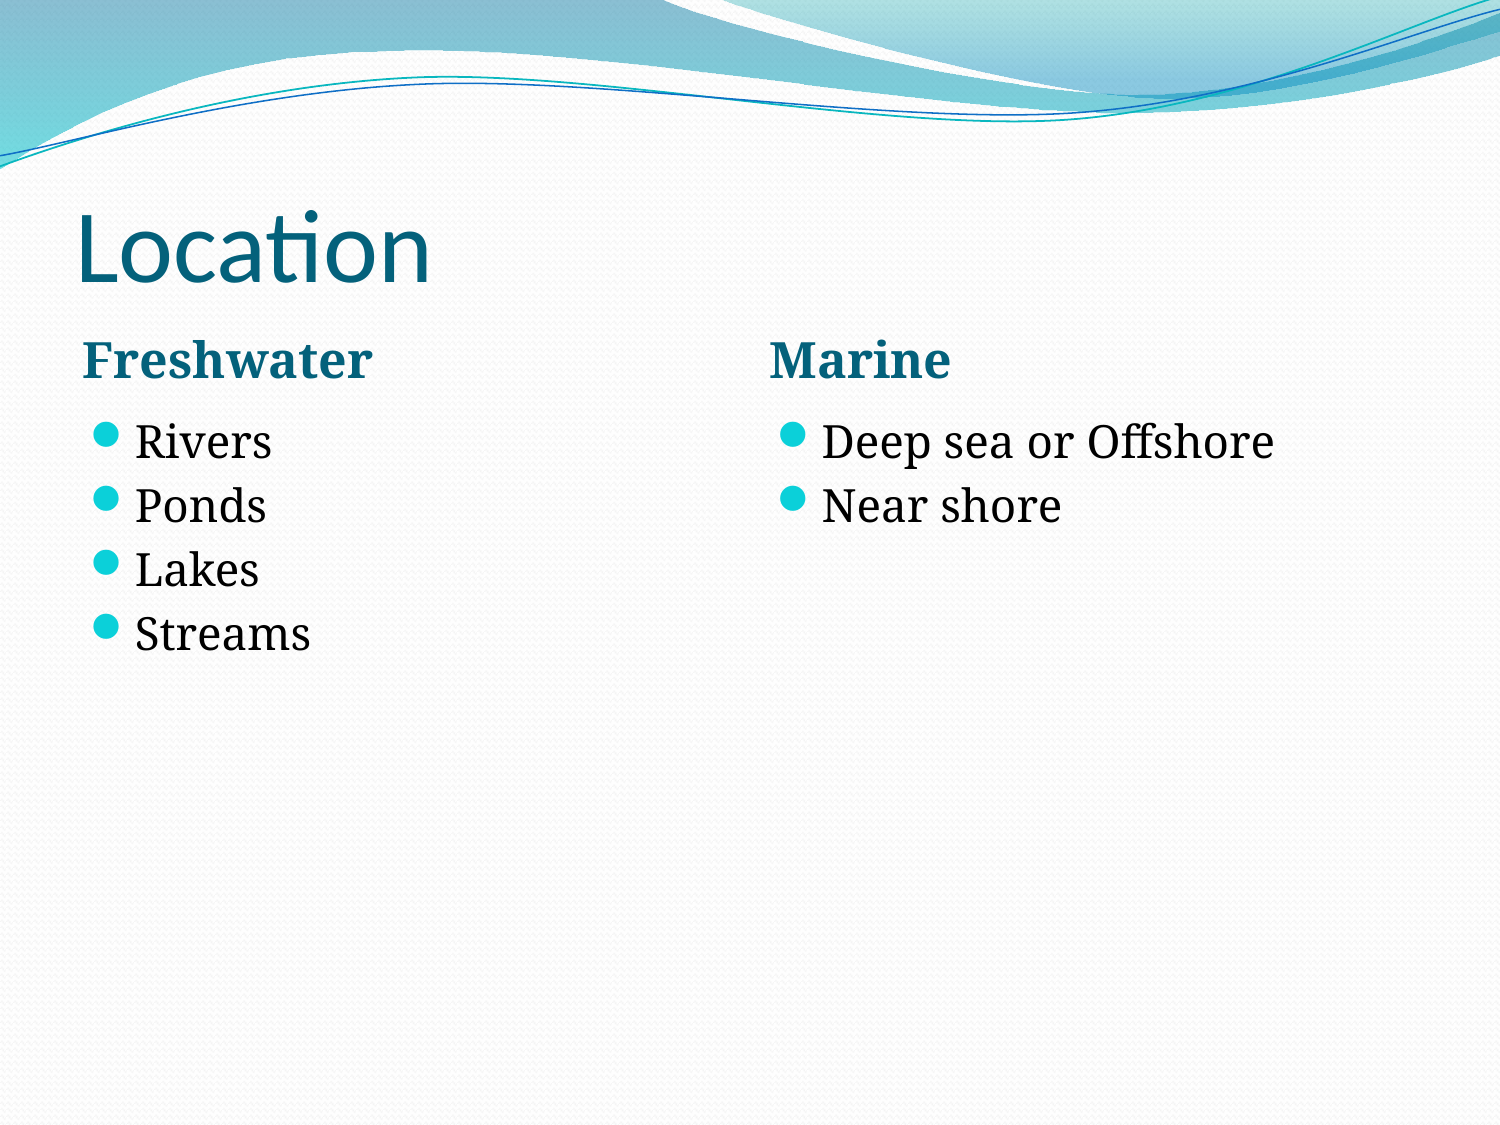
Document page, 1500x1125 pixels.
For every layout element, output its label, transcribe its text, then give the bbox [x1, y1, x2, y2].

list Rivers Ponds Lakes Streams [75, 412, 738, 1044]
list Deep sea or Offshore Near shore [761, 412, 1425, 1044]
title Location [75, 115, 1425, 303]
list Freshwater [75, 304, 738, 412]
list Marine [761, 305, 1425, 412]
